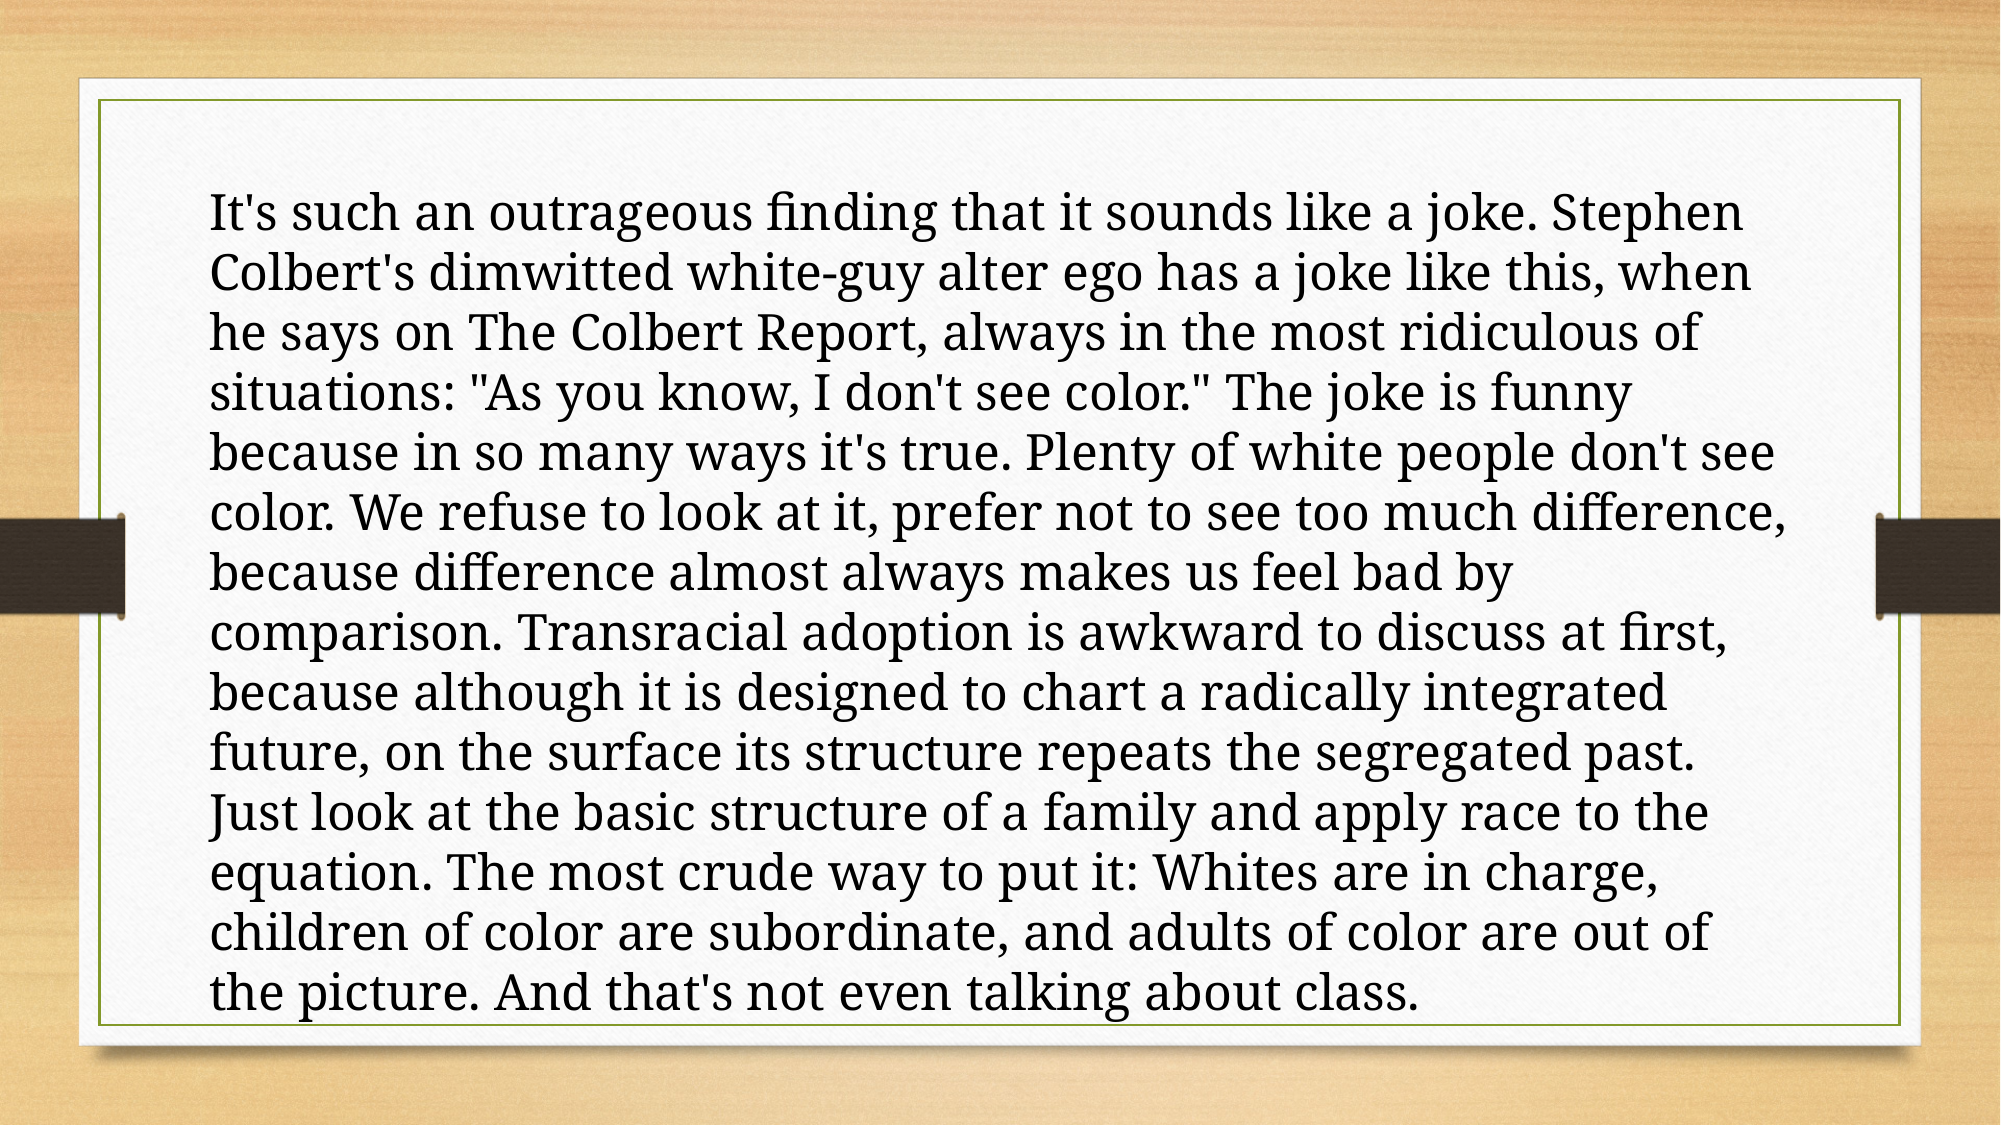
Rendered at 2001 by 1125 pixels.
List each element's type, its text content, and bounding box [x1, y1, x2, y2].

picture [0, 0, 2001, 1125]
text_box It's such an outrageous finding that it sounds like a joke. Stephen Colbert's dimwitted white-guy alter ego has a joke like this, when he says on The Colbert Report, always in the most ridiculous of situations: "As you know, I don't see color." The joke is funny because in so many ways it's true. Plenty of white people don't see color. We refuse to look at it, prefer not to see too much difference, because difference almost always makes us feel bad by comparison. Transracial adoption is awkward to discuss at first, because although it is designed to chart a radically integrated future, on the surface its structure repeats the segregated past. Just look at the basic structure of a family and apply race to the equation. The most crude way to put it: Whites are in charge, children of color are subordinate, and adults of color are out of the picture. And that's not even talking about class. [194, 172, 1809, 1028]
